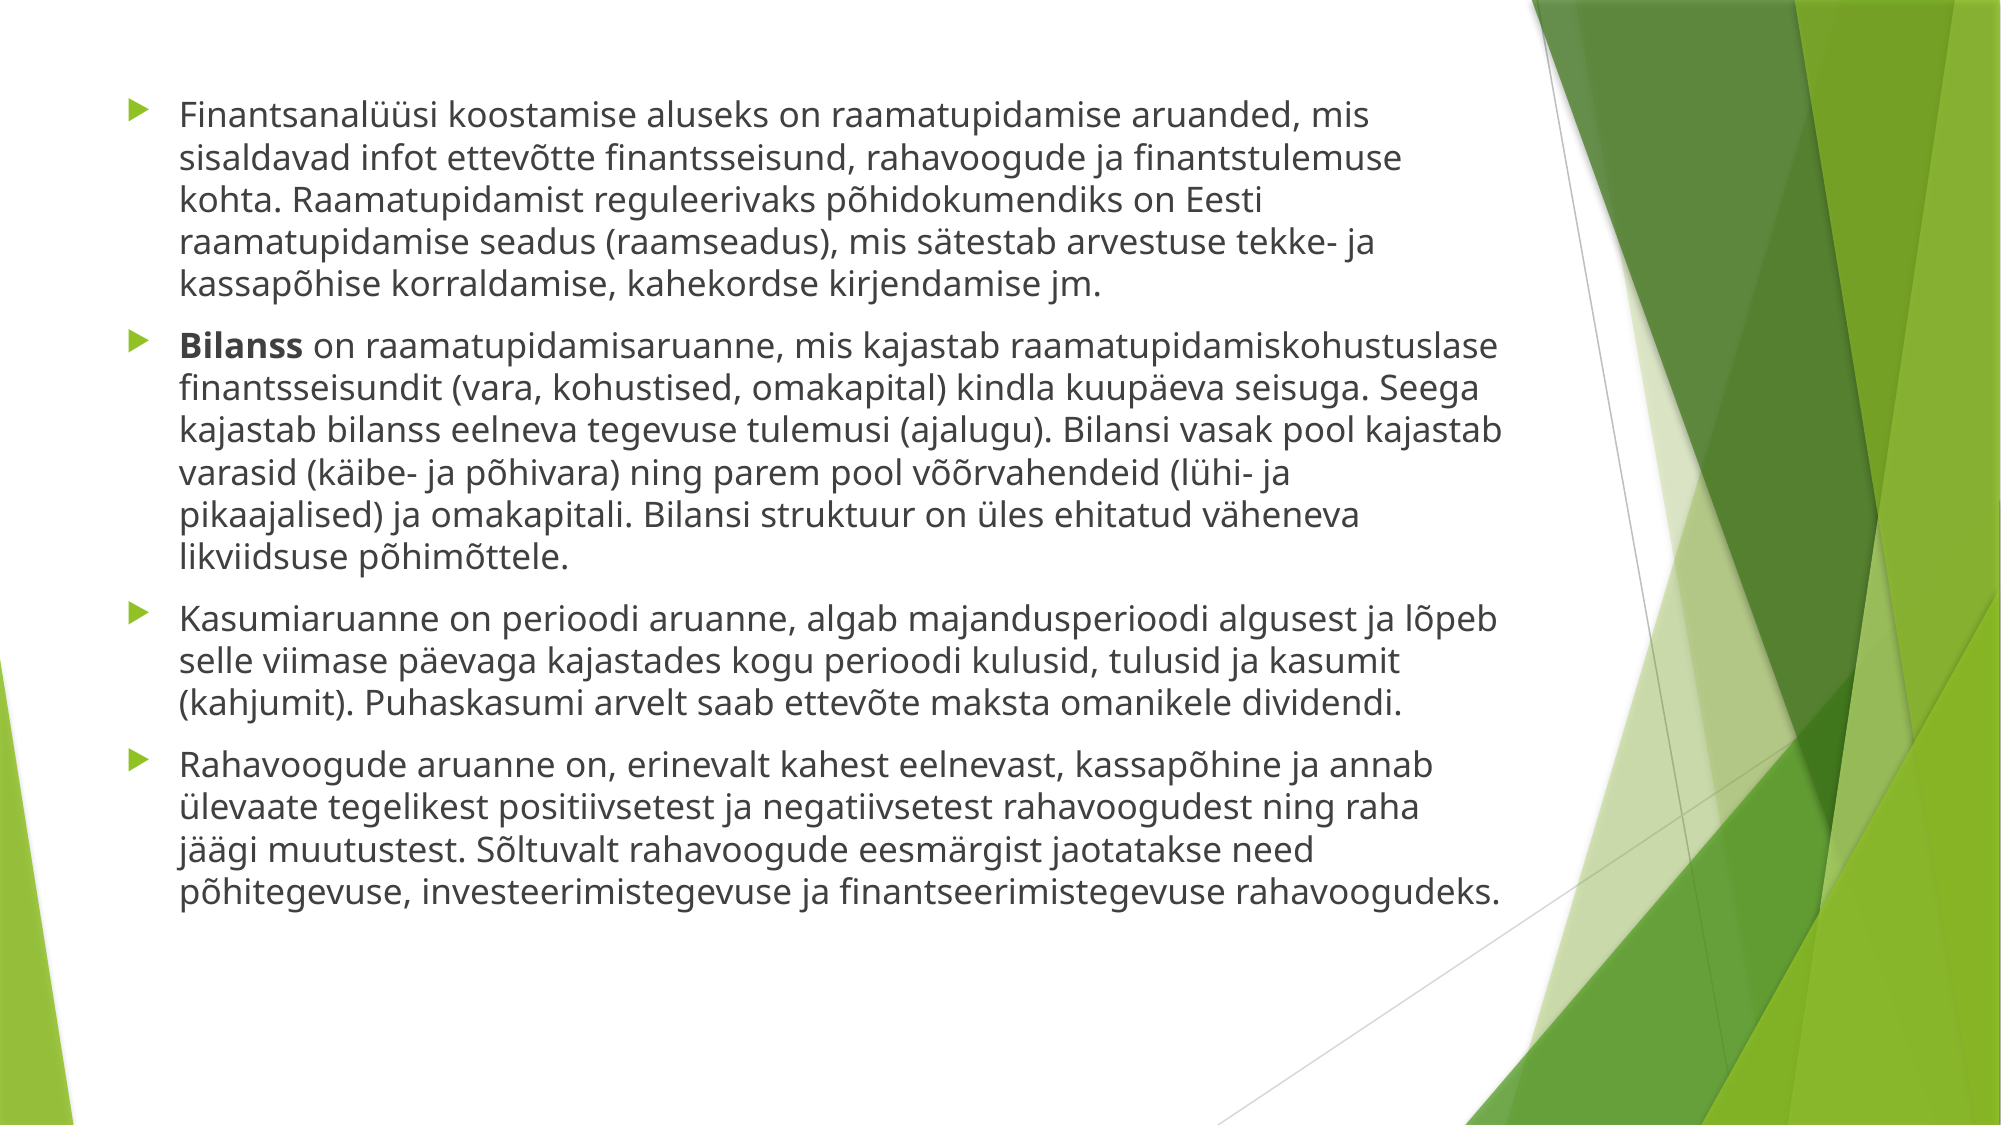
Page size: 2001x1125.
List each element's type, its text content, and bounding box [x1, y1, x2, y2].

list Finantsanalüüsi koostamise aluseks on raamatupidamise aruanded, mis sisaldavad infot ettevõtte finantsseisund, rahavoogude ja finantstulemuse kohta. Raamatupidamist reguleerivaks põhidokumendiks on Eesti raamatupidamise seadus (raamseadus), mis sätestab arvestuse tekke- ja kassapõhise korraldamise, kahekordse kirjendamise jm. Bilanss on raamatupidamisaruanne, mis kajastab raamatupidamiskohustuslase finantsseisundit (vara, kohustised, omakapital) kindla kuupäeva seisuga. Seega kajastab bilanss eelneva tegevuse tulemusi (ajalugu). Bilansi vasak pool kajastab varasid (käibe- ja põhivara) ning parem pool võõrvahendeid (lühi- ja pikaajalised) ja omakapitali. Bilansi struktuur on üles ehitatud väheneva likviidsuse põhimõttele. Kasumiaruanne on perioodi aruanne, algab majandusperioodi algusest ja lõpeb selle viimase päevaga kajastades kogu perioodi kulusid, tulusid ja kasumit (kahjumit). Puhaskasumi arvelt saab ettevõte maksta omanikele dividendi. Rahavoogude aruanne on, erinevalt kahest eelnevast, kassapõhine ja annab ülevaate tegelikest positiivsetest ja negatiivsetest rahavoogudest ning raha jäägi muutustest. Sõltuvalt rahavoogude eesmärgist jaotatakse need põhitegevuse, investeerimistegevuse ja finantseerimistegevuse rahavoogudeks. [111, 85, 1522, 992]
